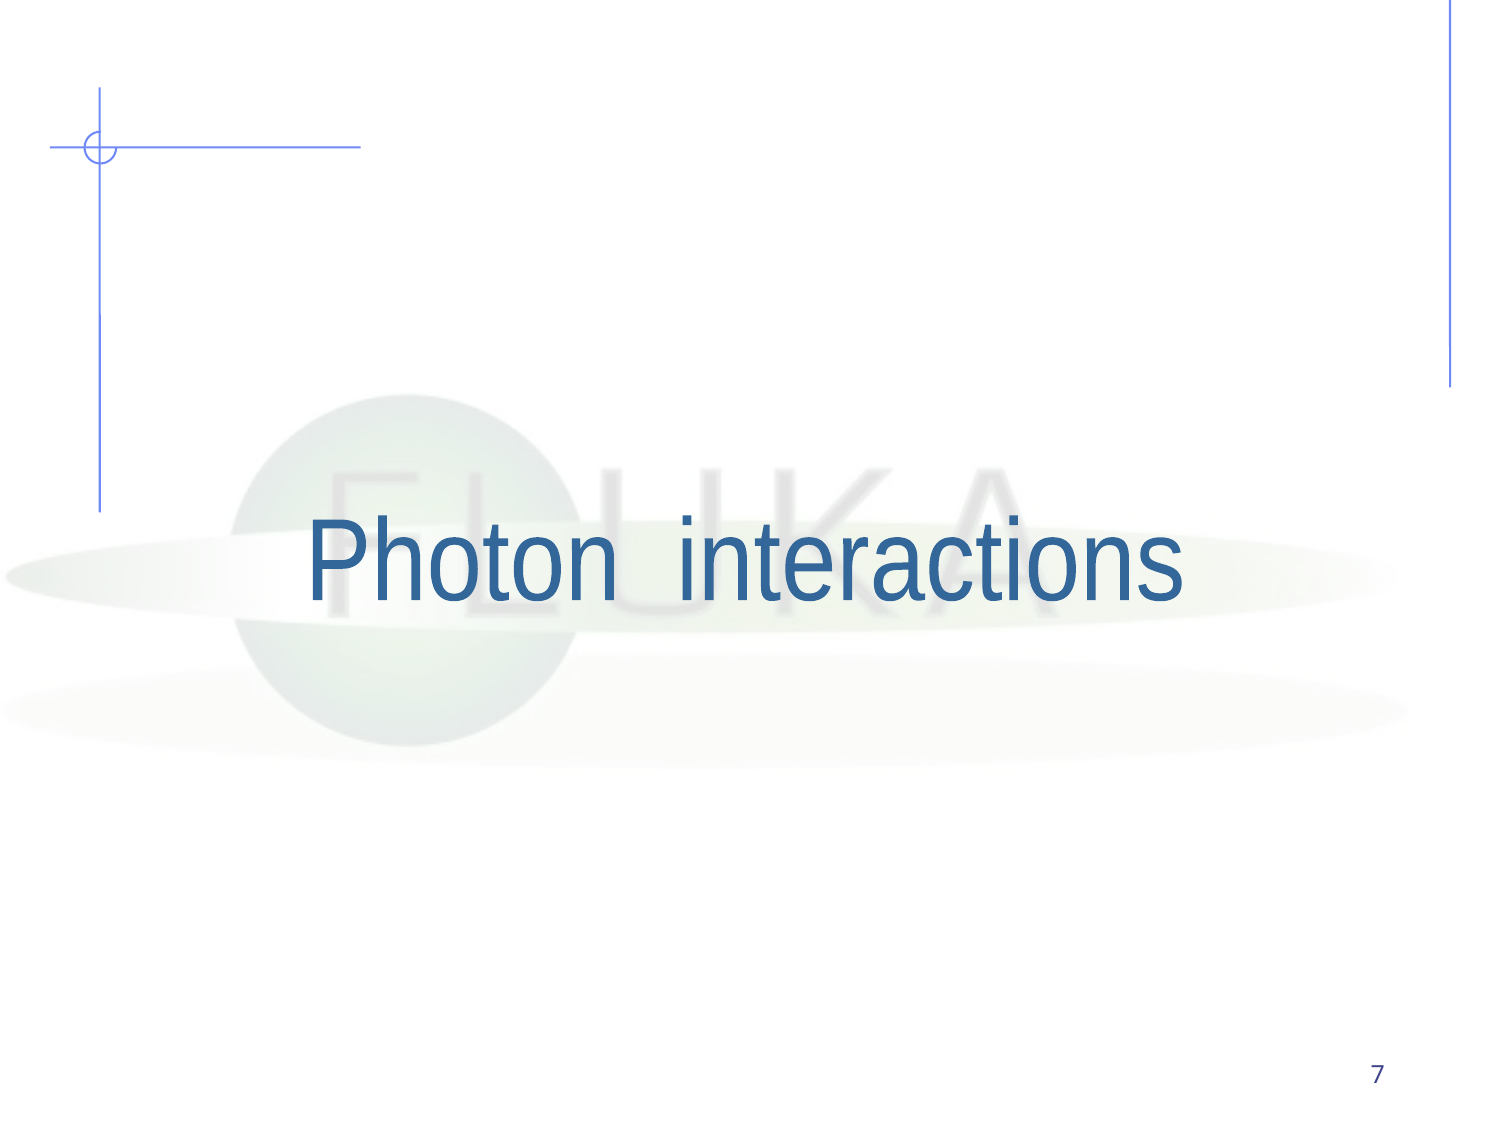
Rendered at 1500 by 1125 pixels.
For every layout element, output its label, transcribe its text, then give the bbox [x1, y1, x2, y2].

slide_number 7 [1137, 1049, 1401, 1101]
picture [0, 348, 1500, 777]
